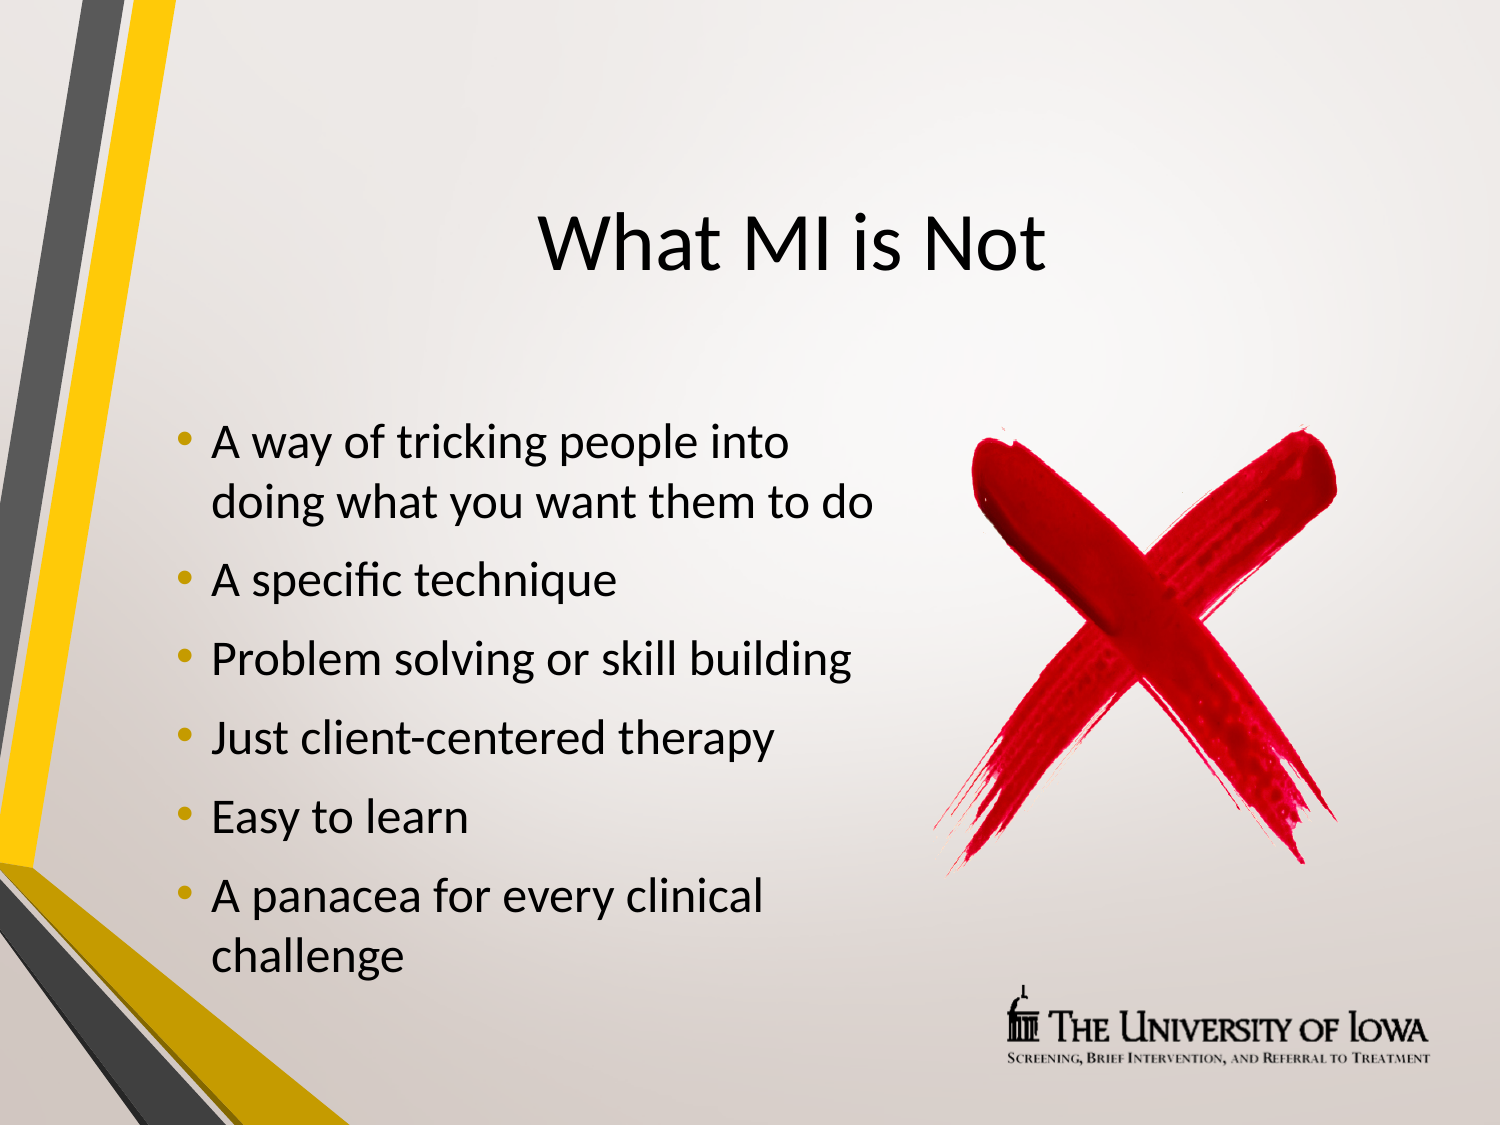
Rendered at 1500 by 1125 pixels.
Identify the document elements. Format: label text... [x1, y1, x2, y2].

picture [933, 387, 1393, 913]
picture [995, 984, 1458, 1074]
title What MI is Not [161, 75, 1425, 400]
list A way of tricking people into doing what you want them to do A specific technique Problem solving or skill building Just client-centered therapy Easy to learn A panacea for every clinical challenge [161, 400, 902, 1026]
